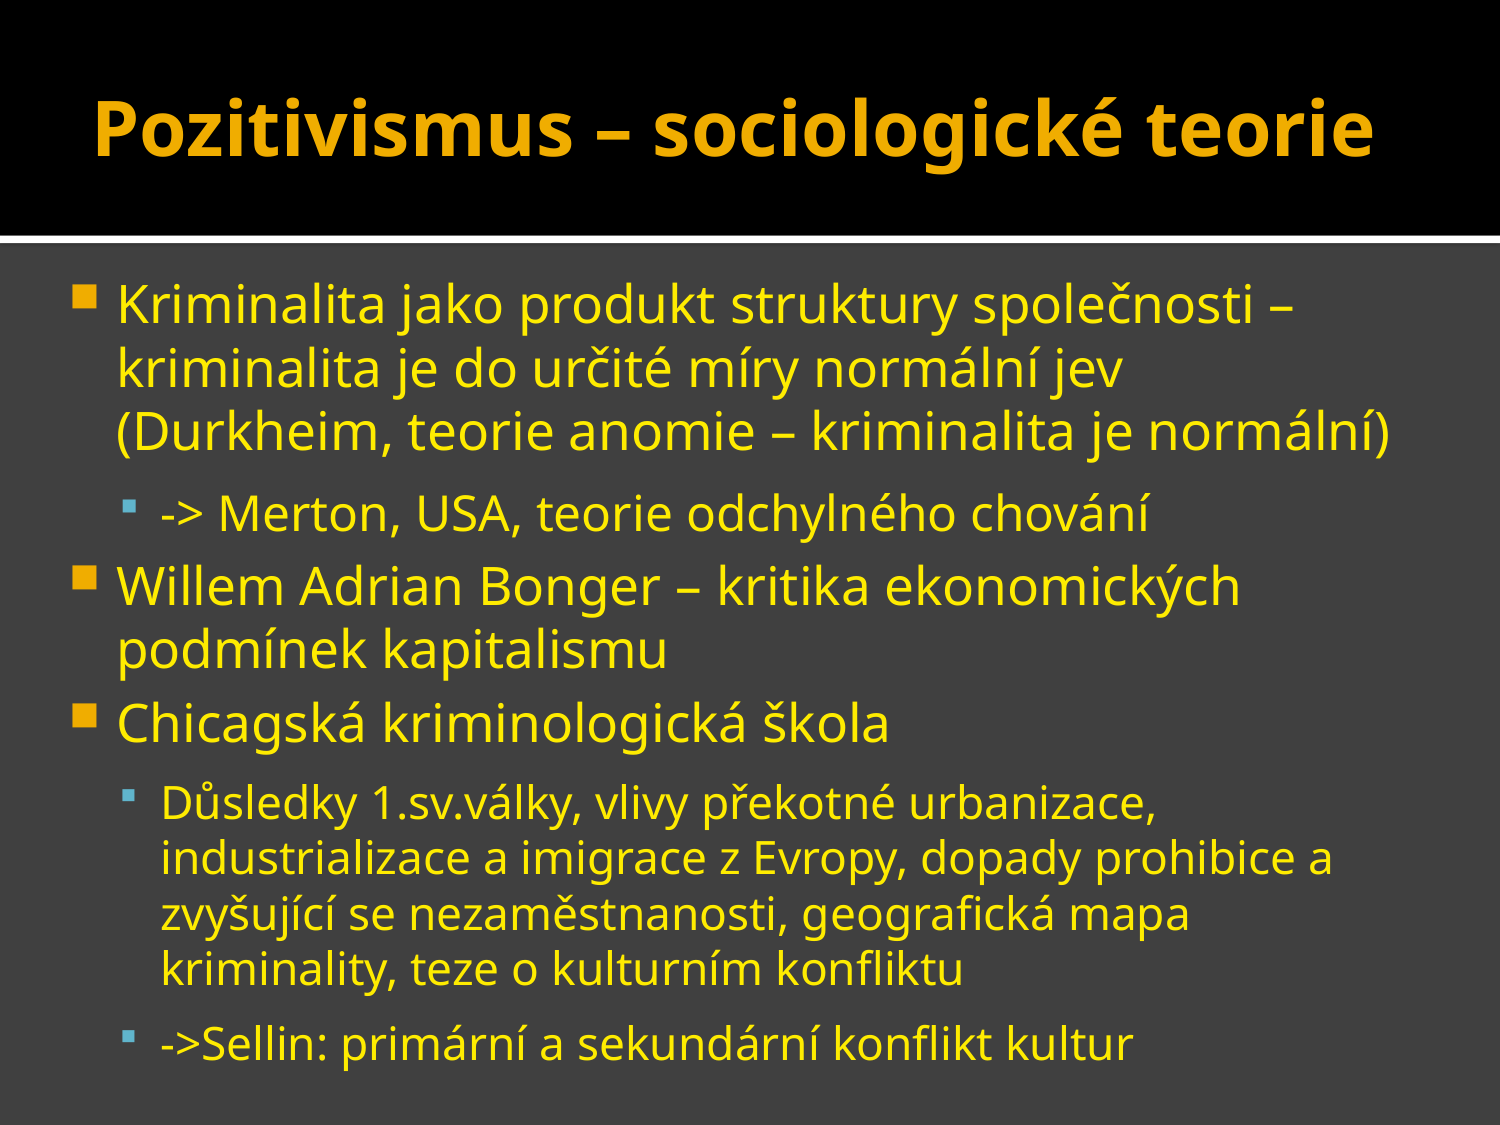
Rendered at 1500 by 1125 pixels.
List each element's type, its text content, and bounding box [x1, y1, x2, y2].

title Pozitivismus – sociologické teorie [76, 30, 1427, 220]
list Kriminalita jako produkt struktury společnosti – kriminalita je do určité míry normální jev (Durkheim, teorie anomie – kriminalita je normální) -> Merton, USA, teorie odchylného chování Willem Adrian Bonger – kritika ekonomických podmínek kapitalismu Chicagská kriminologická škola Důsledky 1.sv.války, vlivy překotné urbanizace, industrializace a imigrace z Evropy, dopady prohibice a zvyšující se nezaměstnanosti, geografická mapa kriminality, teze o kulturním konfliktu ->Sellin: primární a sekundární konflikt kultur [41, 255, 1425, 1125]
